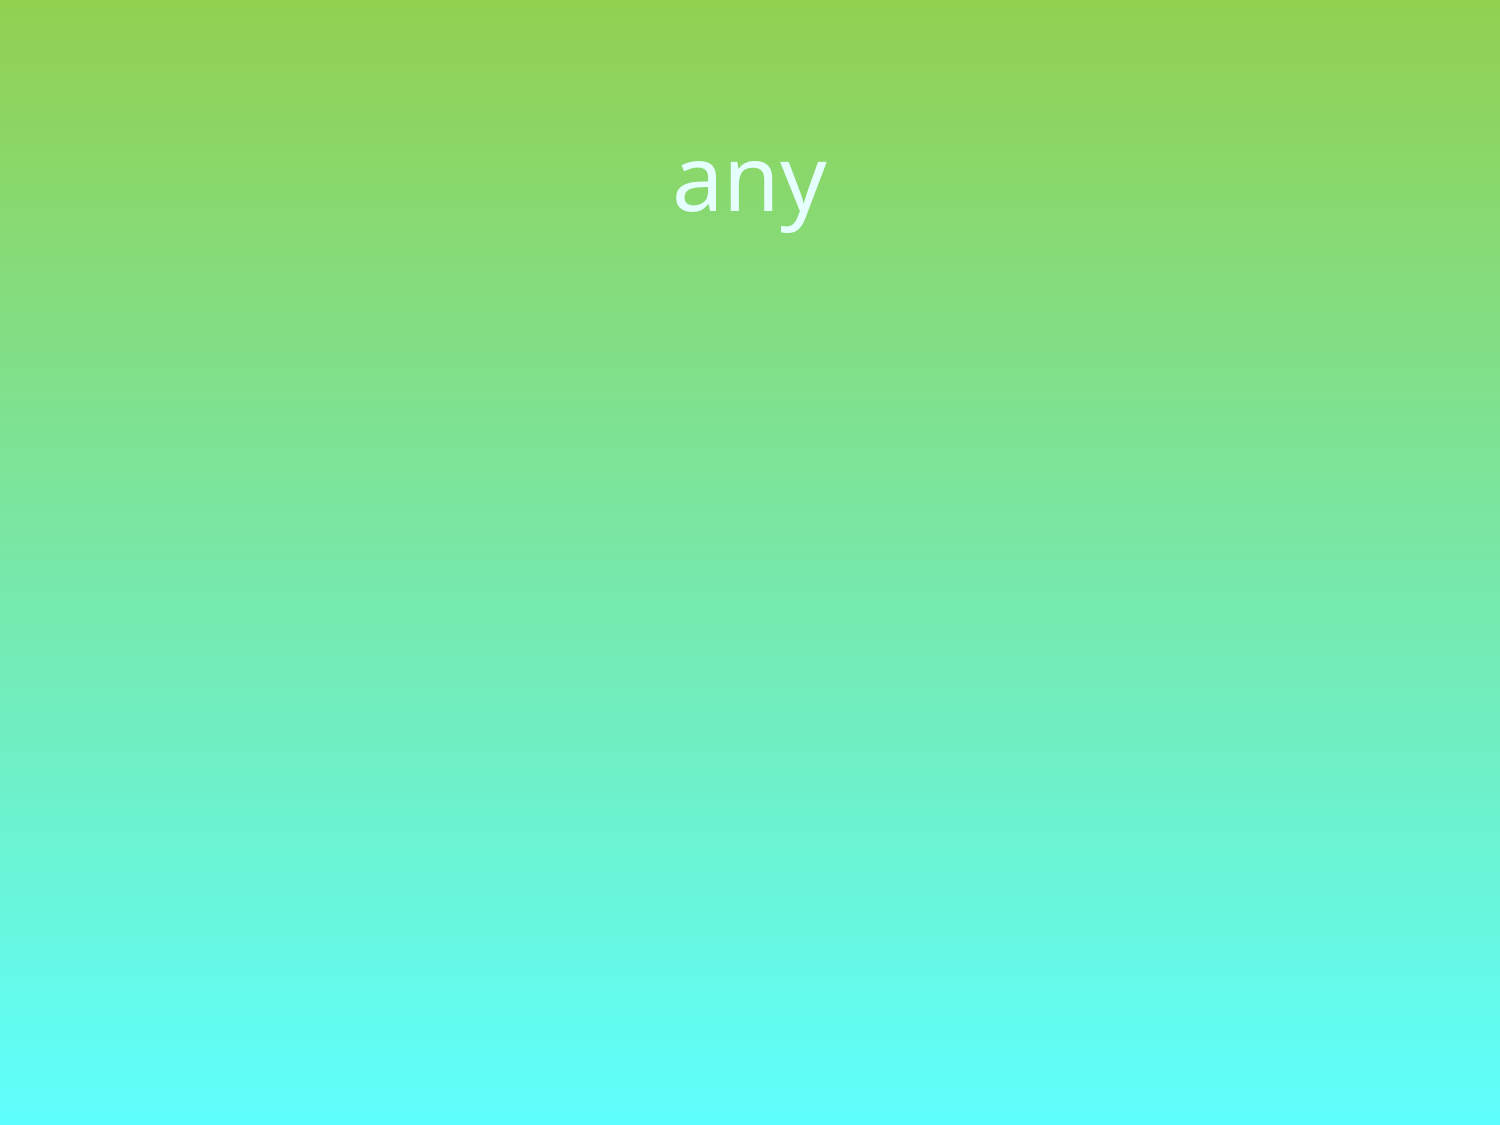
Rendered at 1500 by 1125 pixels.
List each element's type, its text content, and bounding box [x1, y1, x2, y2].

title any [75, 62, 1425, 288]
